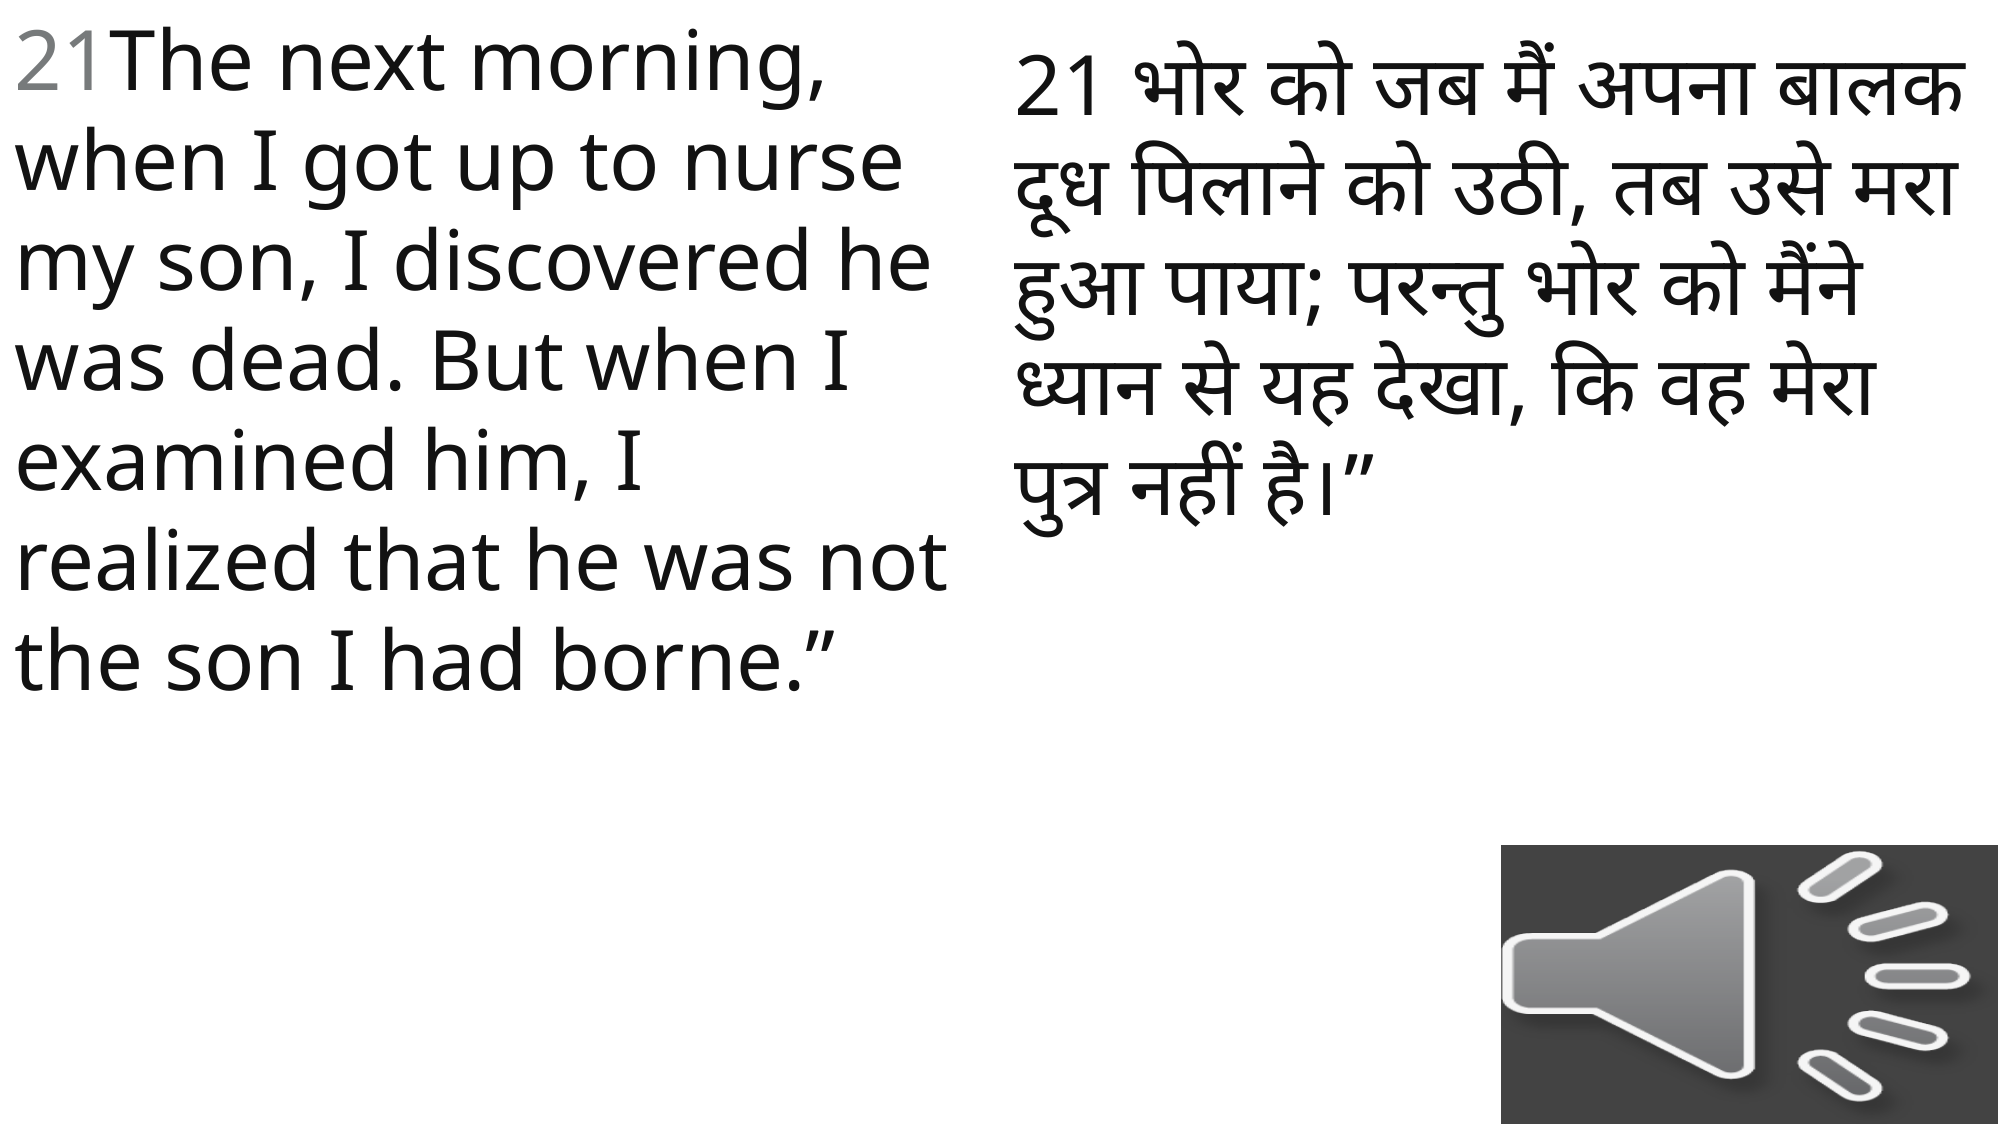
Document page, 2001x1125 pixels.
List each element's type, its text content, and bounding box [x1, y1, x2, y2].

picture [1500, 843, 2000, 1125]
text_box 21 भोर को जब मैं अपना बालक दूध पिलाने को उठी, तब उसे मरा हुआ पाया; परन्तु भोर को मैंने ध्यान से यह देखा, कि वह मेरा पुत्र नहीं है।” [999, 24, 2000, 1101]
text_box 21The next morning, when I got up to nurse my son, I discovered he was dead. But when I examined him, I realized that he was not the son I had borne.” [0, 0, 981, 1125]
